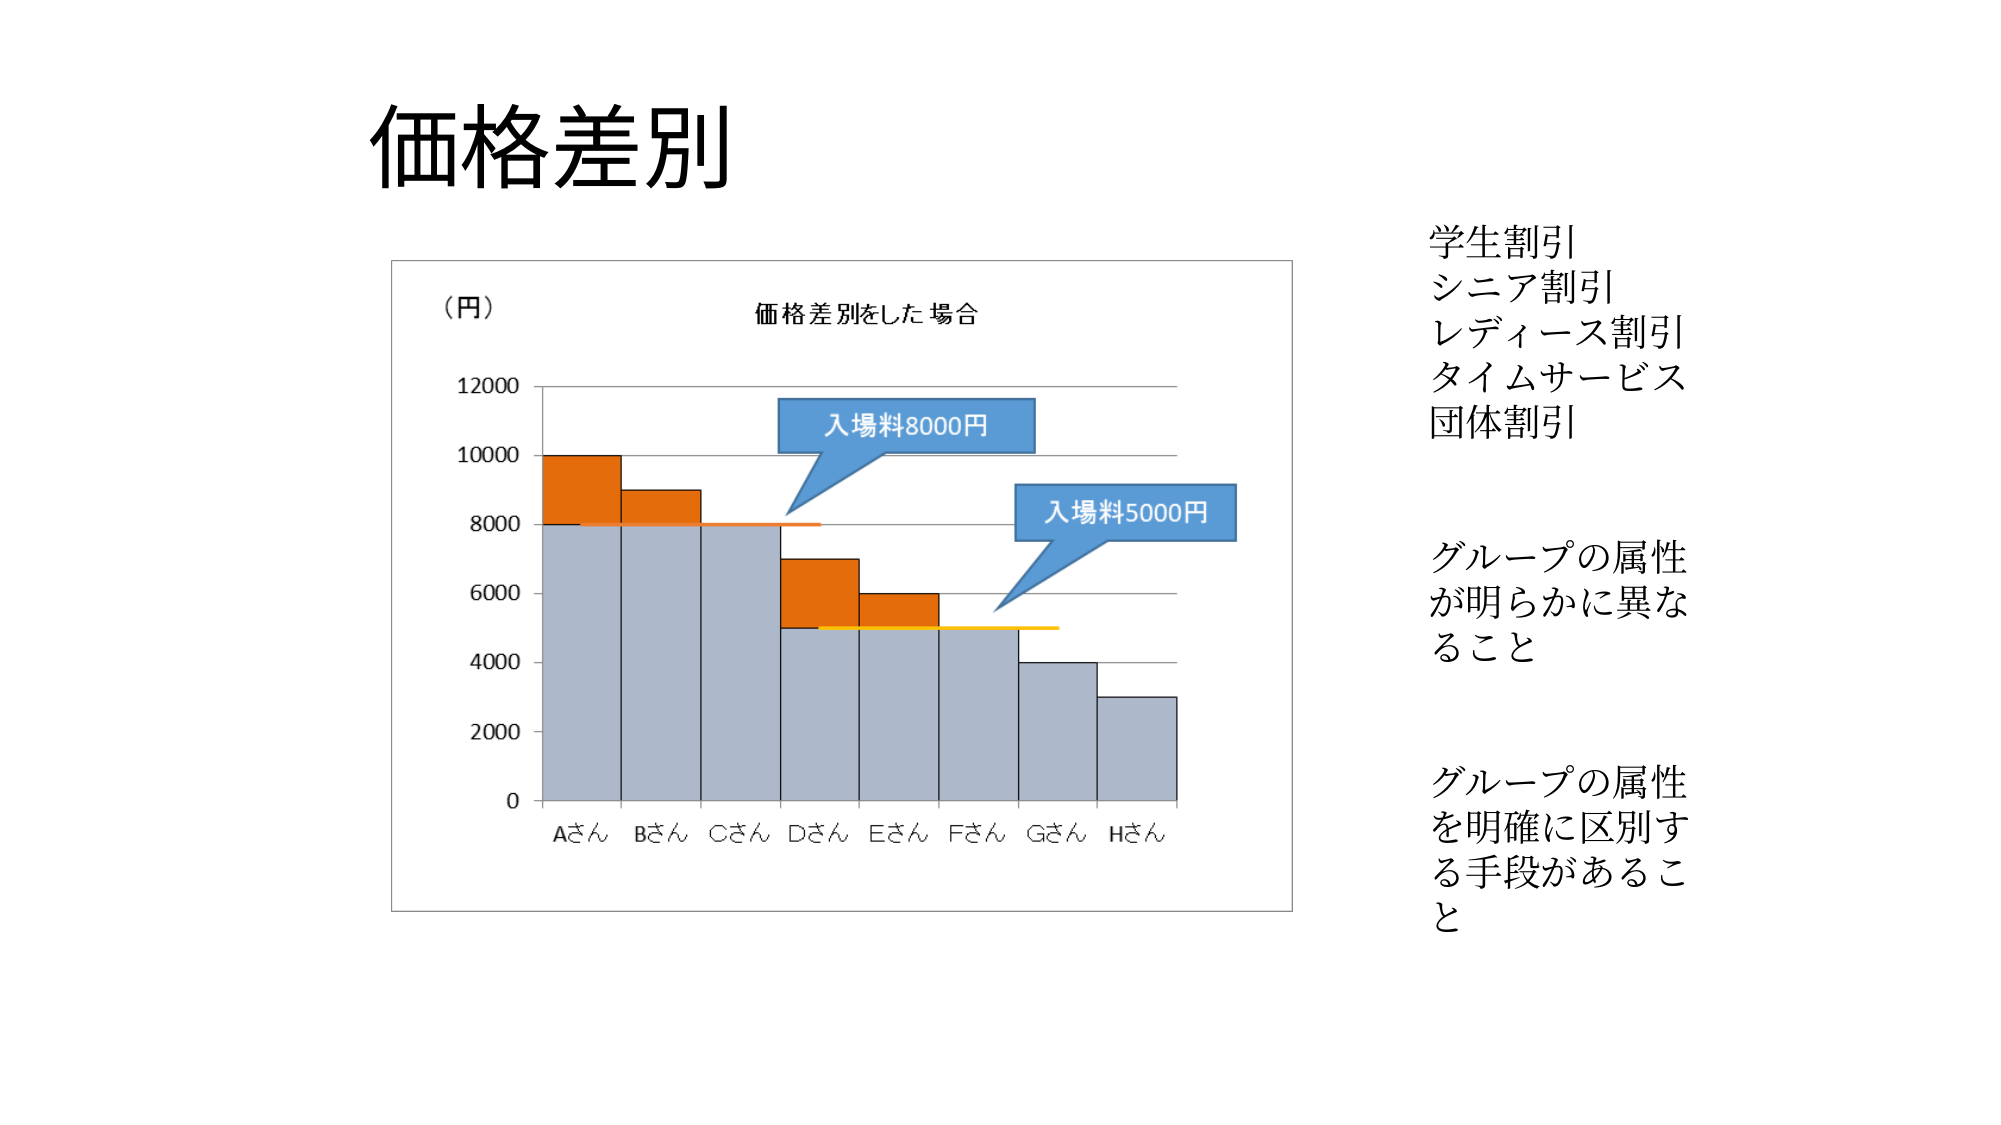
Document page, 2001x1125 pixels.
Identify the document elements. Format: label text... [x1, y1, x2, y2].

text_box 学生割引 シニア割引 レディース割引タイムサービス団体割引 グループの属性が明らかに異なること グループの属性を明確に区別する手段があること [1413, 212, 1727, 947]
picture [391, 260, 1293, 913]
title 価格差別 [353, 42, 1647, 261]
